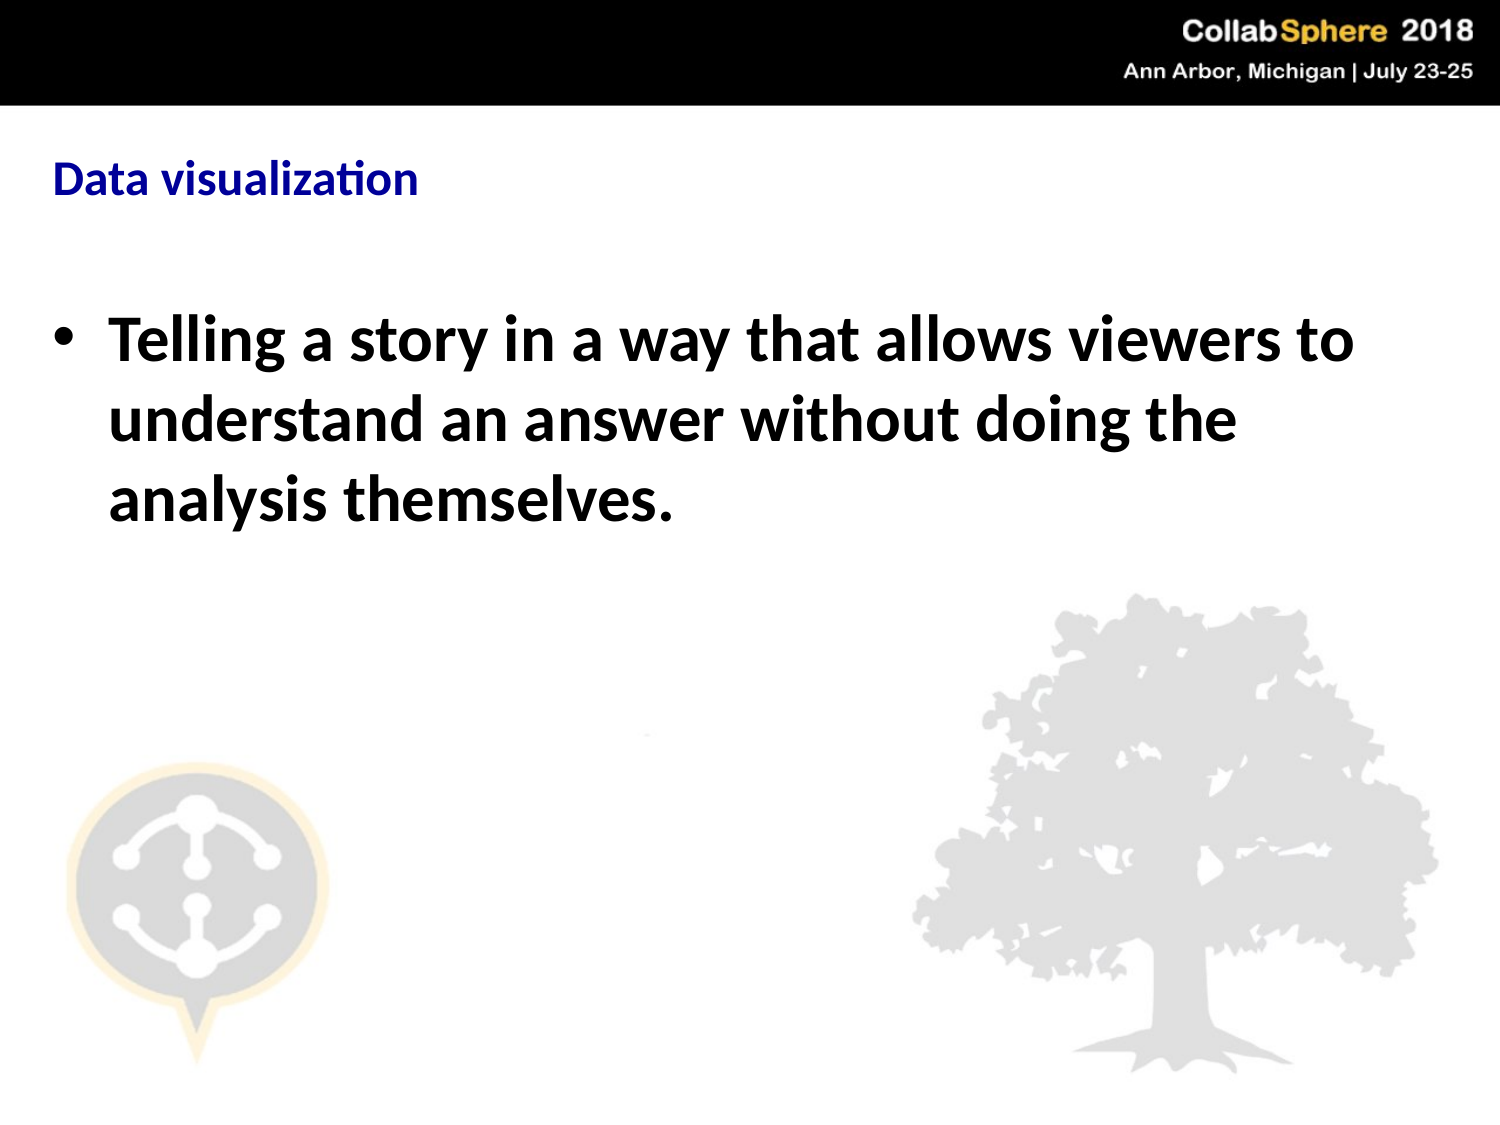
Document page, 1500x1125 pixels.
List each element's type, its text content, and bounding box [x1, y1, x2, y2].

list Telling a story in a way that allows viewers to understand an answer without doing the analysis themselves. [37, 287, 1463, 869]
list Data visualization [37, 137, 750, 214]
picture [0, 0, 1500, 1125]
